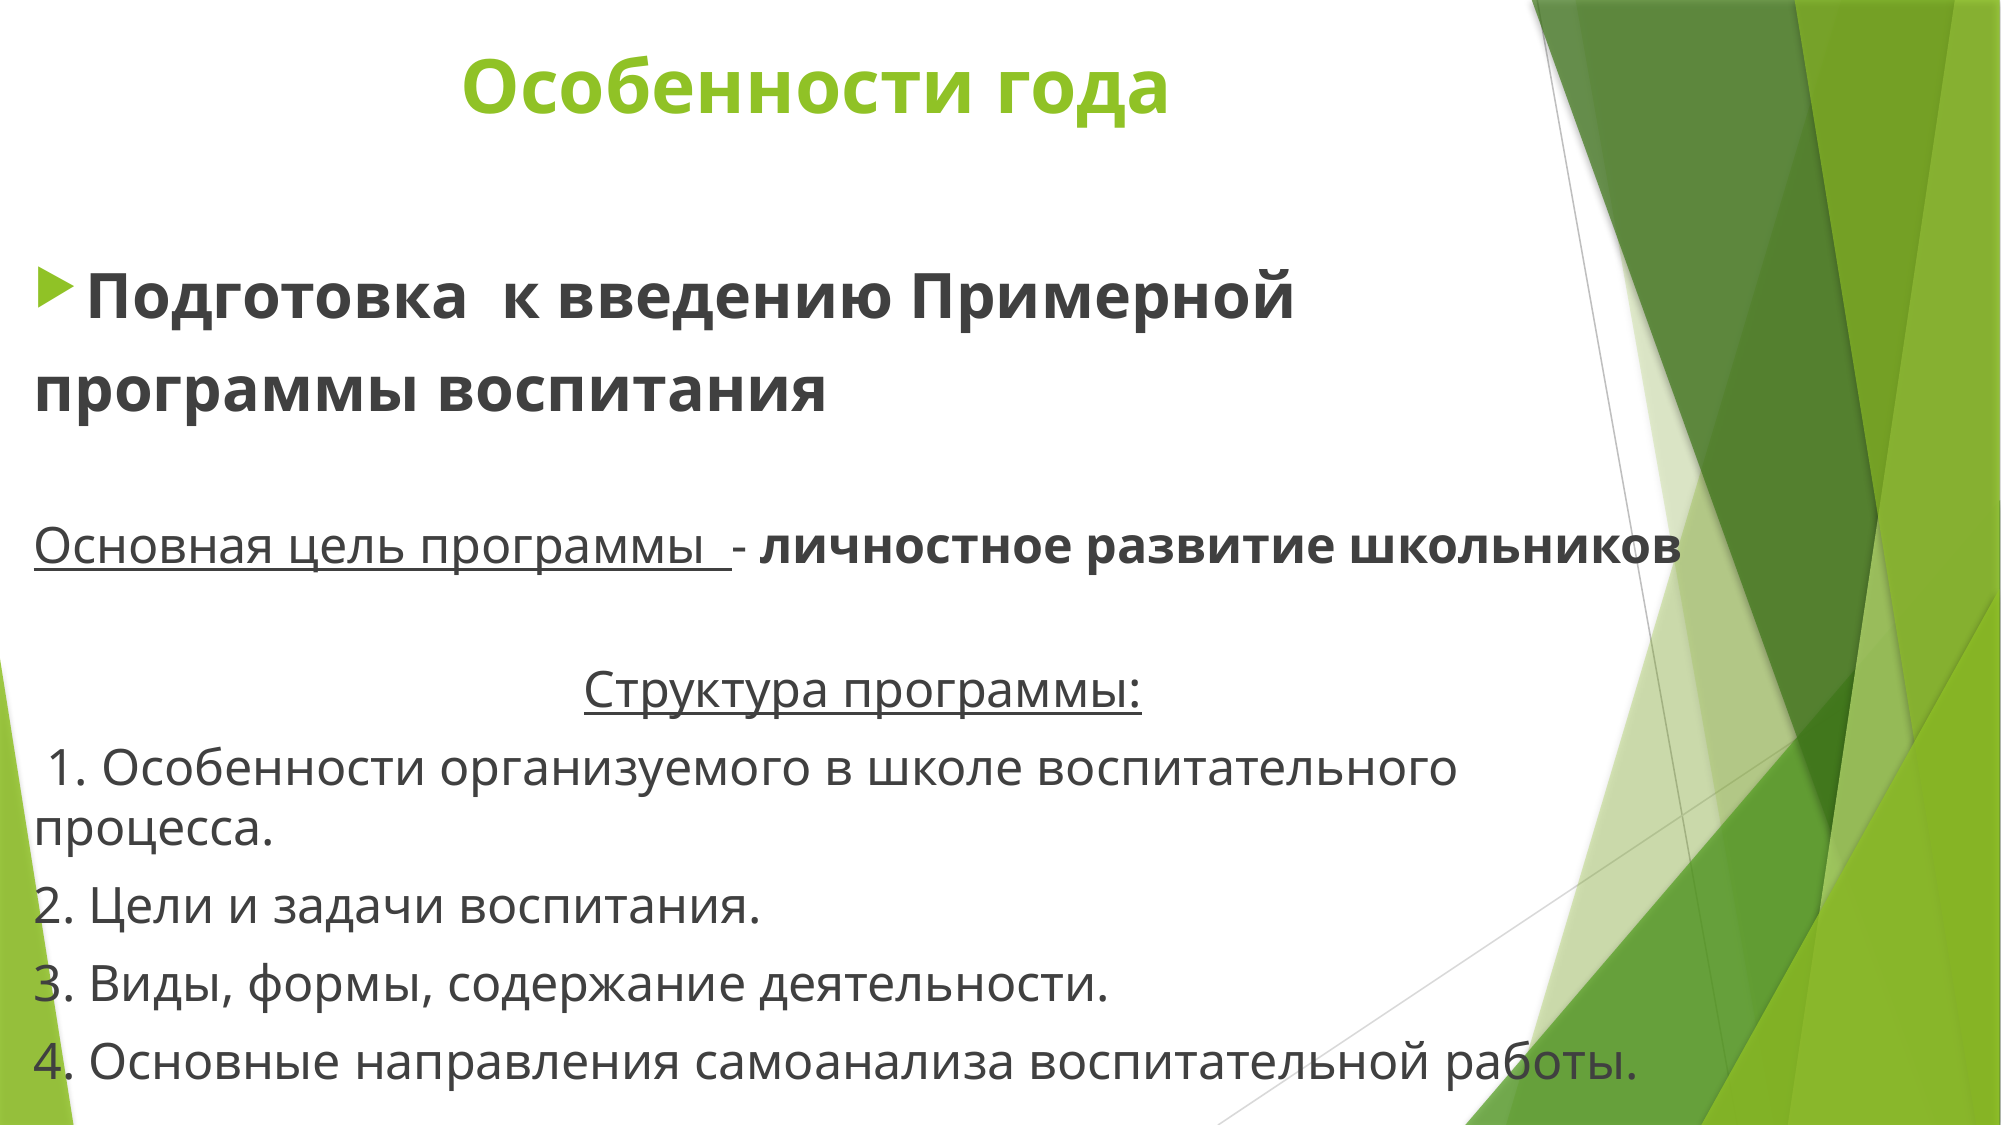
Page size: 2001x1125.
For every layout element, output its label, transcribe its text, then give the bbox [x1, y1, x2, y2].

list Подготовка к введению Примерной программы воспитания Основная цель программы - личностное развитие школьников Структура программы: 1. Особенности организуемого в школе воспитательного процесса. 2. Цели и задачи воспитания. 3. Виды, формы, содержание деятельности. 4. Основные направления самоанализа воспитательной работы. [18, 248, 1708, 1106]
title Особенности года [111, 31, 1522, 171]
